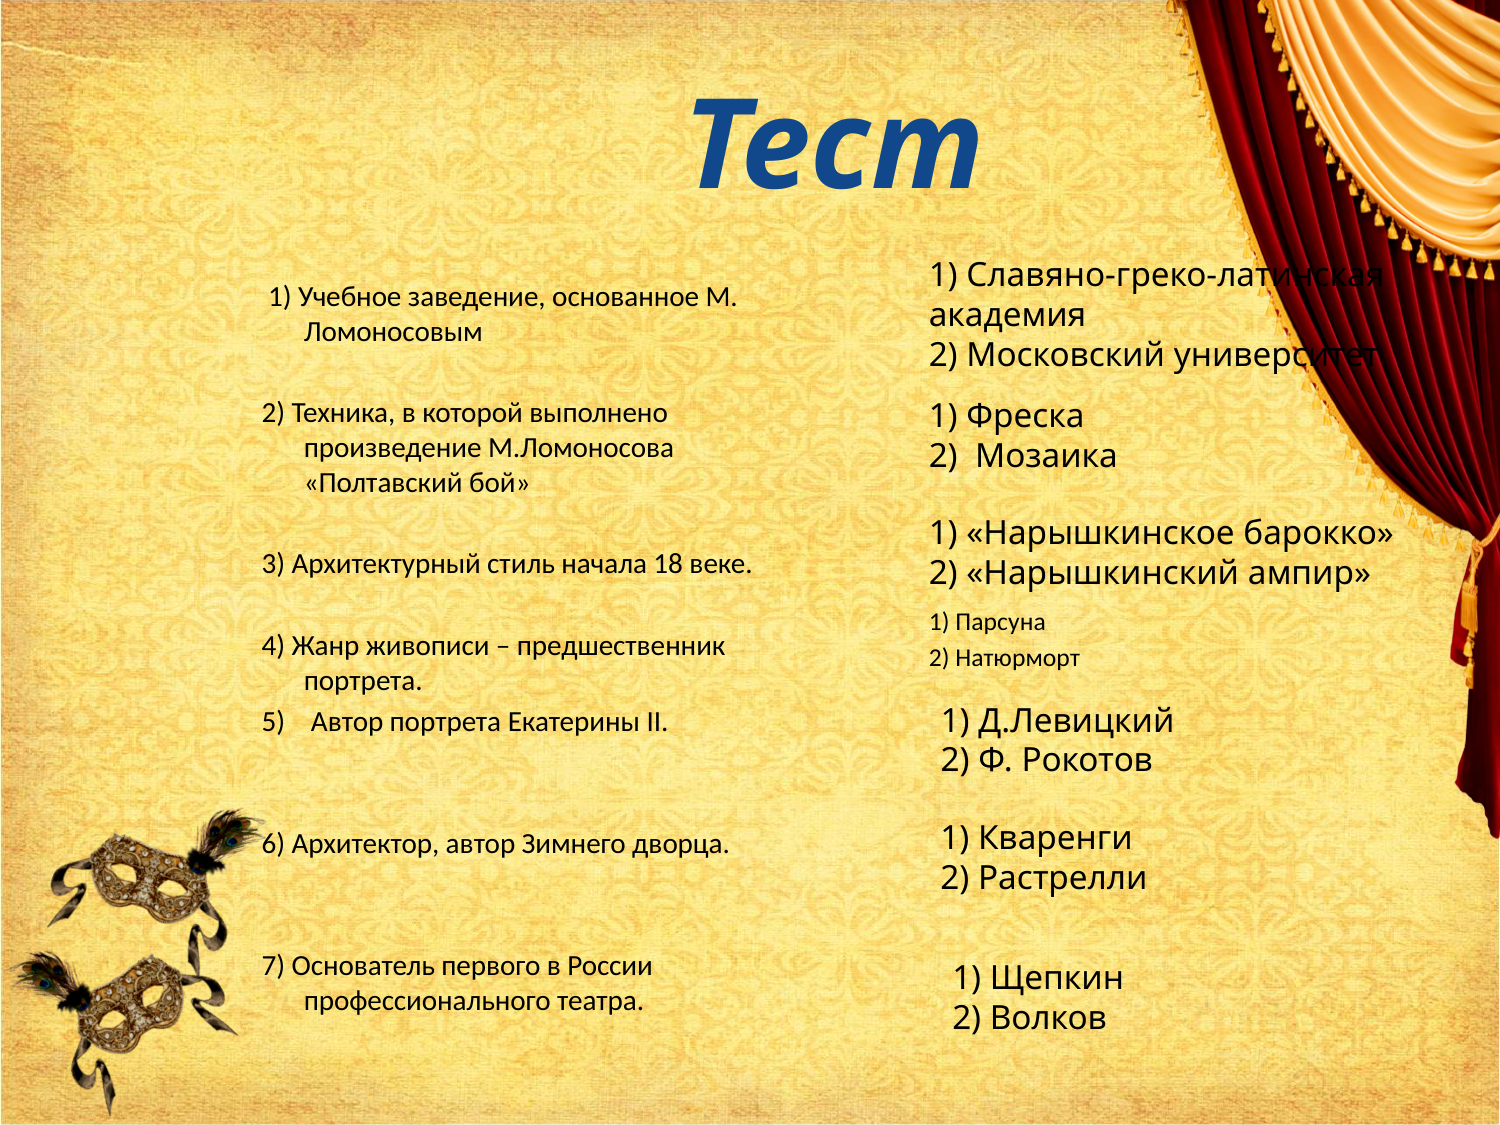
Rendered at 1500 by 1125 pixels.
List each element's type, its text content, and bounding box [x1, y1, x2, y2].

text_box 1) Д.Левицкий 2) Ф. Рокотов [925, 691, 1372, 786]
text_box 1) «Нарышкинское барокко» 2) «Нарышкинский ампир» [913, 503, 1442, 599]
text_box 1) Фреска 2) Мозаика [913, 386, 1442, 482]
picture [0, 0, 1500, 1125]
list 1) Парсуна 2) Натюрморт [914, 597, 1468, 680]
title Тест [235, 45, 1466, 233]
text_box 1) Щепкин 2) Волков [937, 949, 1360, 1044]
text_box 1) Кваренги 2) Растрелли [925, 808, 1418, 904]
list 1) Учебное заведение, основанное М. Ломоносовым 2) Техника, в которой выполнено произведение М.Ломоносова «Полтавский бой» 3) Архитектурный стиль начала 18 веке. 4) Жанр живописи – предшественник портрета. 5) Автор портрета Екатерины II. 6) Архитектор, автор Зимнего дворца. 7) Основатель первого в России профессионального театра. [234, 269, 835, 1035]
text_box 1) Славяно-греко-латинская академия 2) Московский университет [913, 246, 1453, 381]
